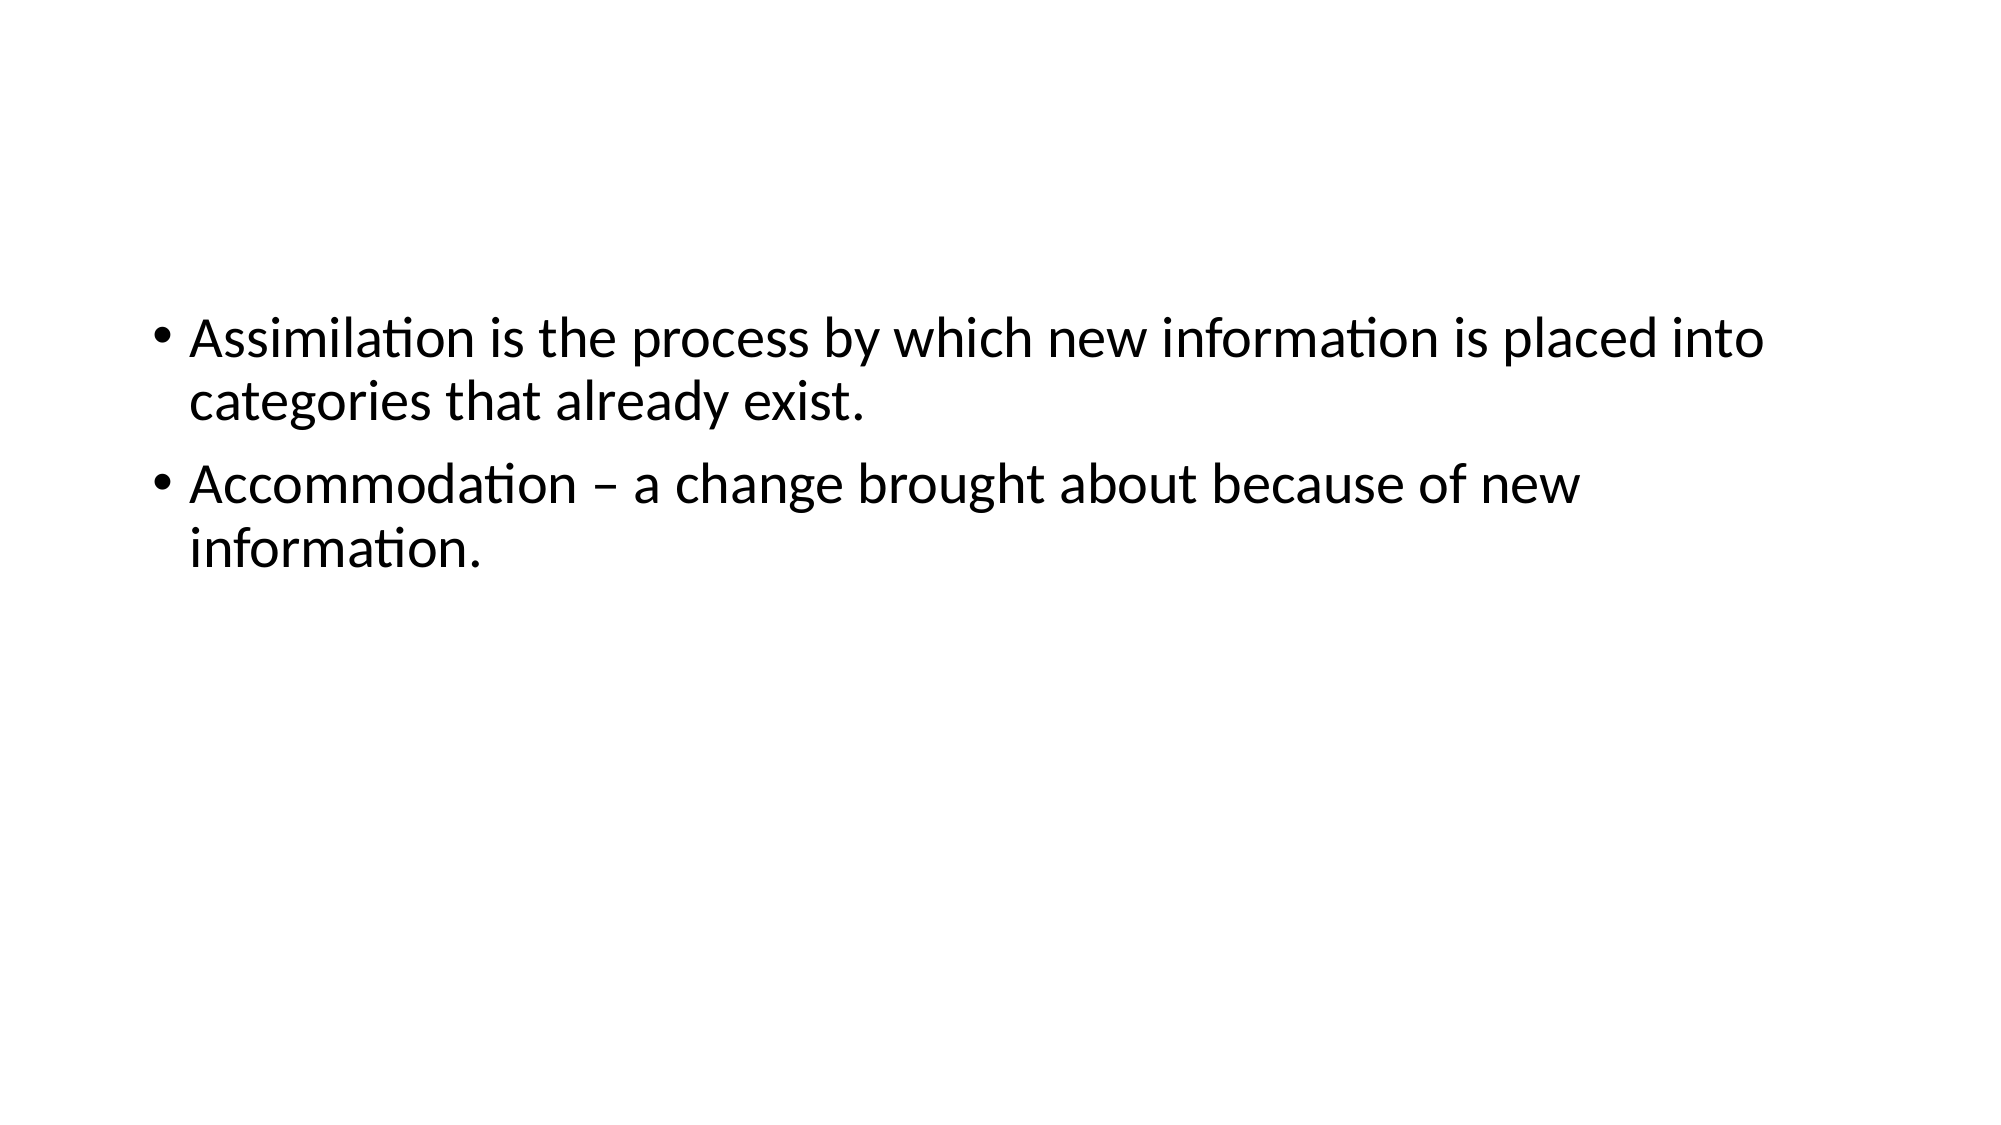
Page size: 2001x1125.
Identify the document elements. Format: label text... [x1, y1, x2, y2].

list Assimilation is the process by which new information is placed into categories that already exist. Accommodation – a change brought about because of new information. [137, 299, 1863, 1014]
